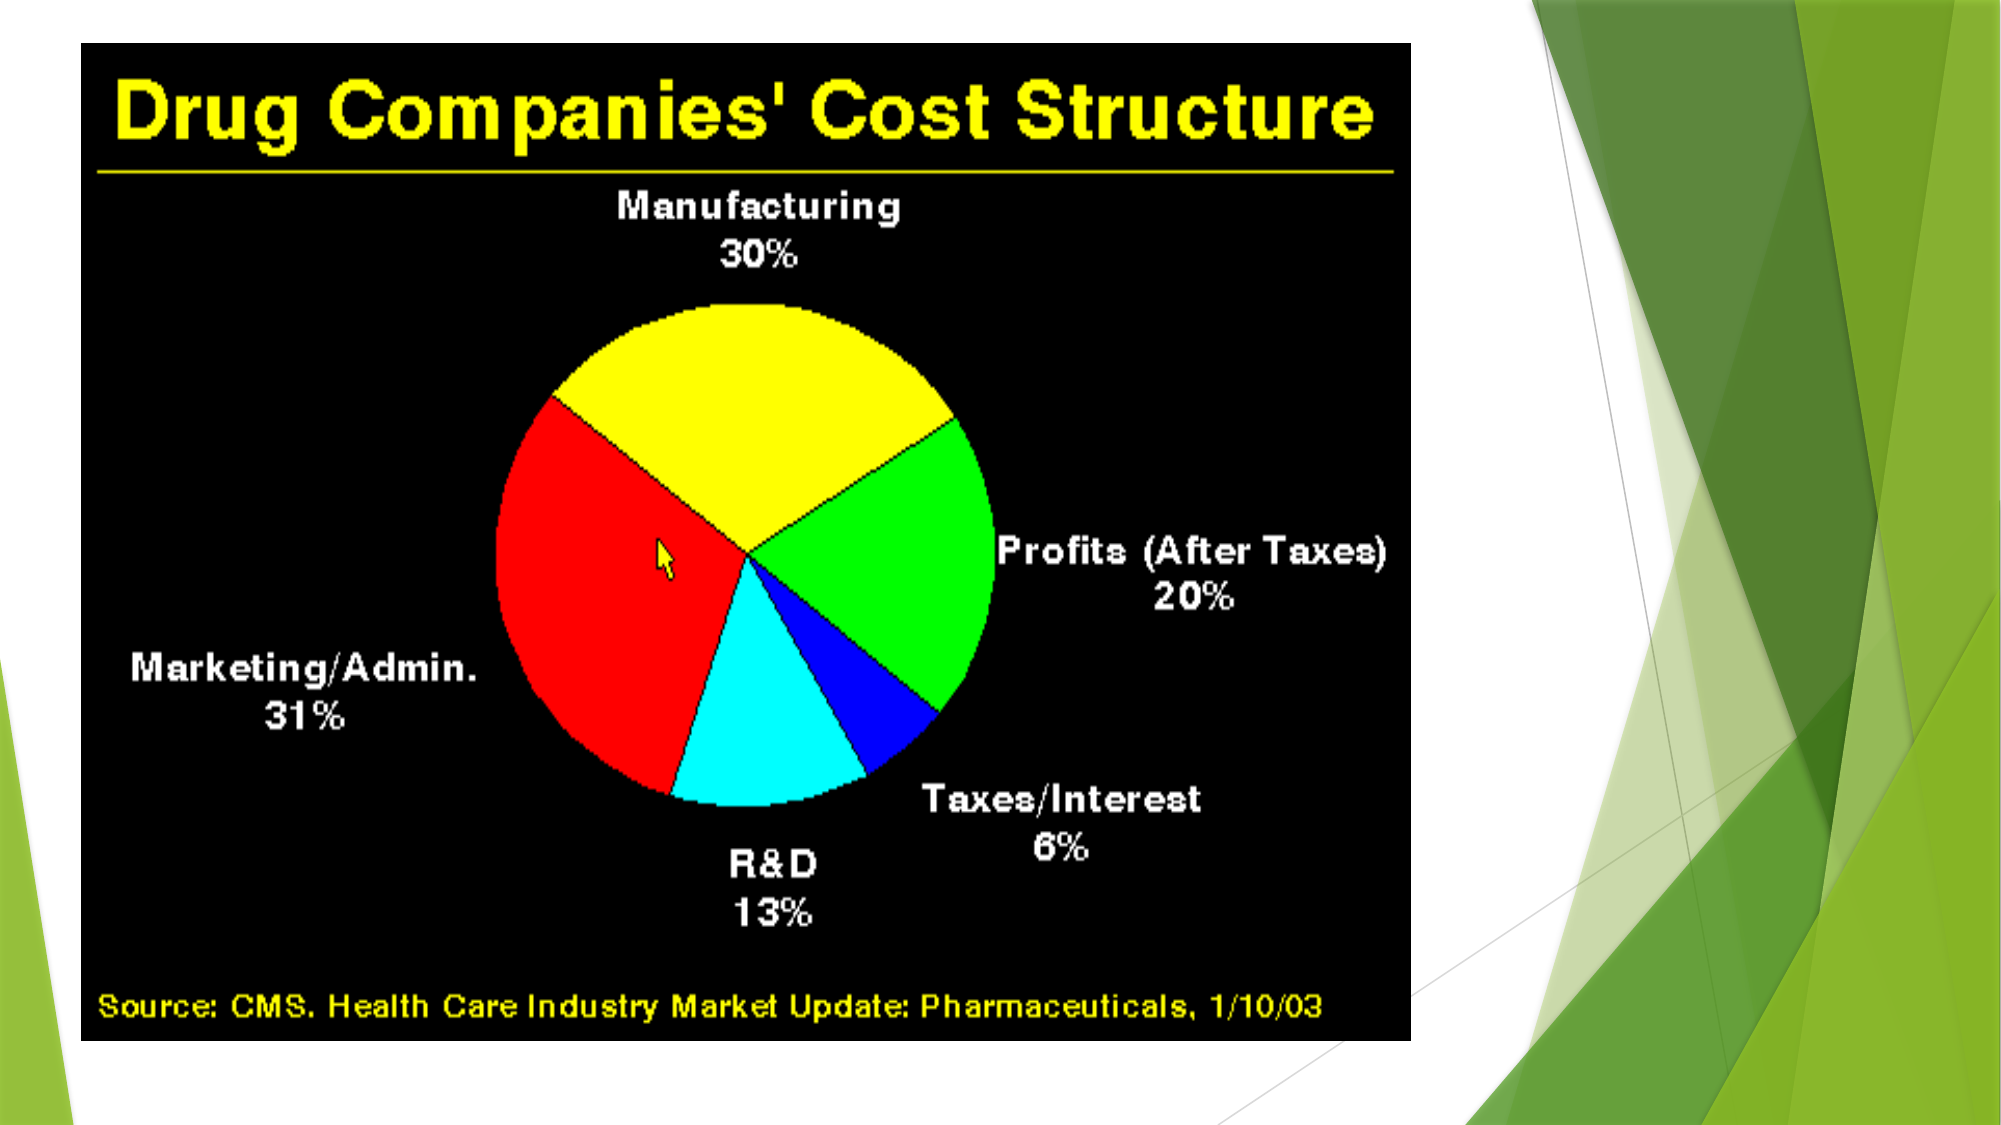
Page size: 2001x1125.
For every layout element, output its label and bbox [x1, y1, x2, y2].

picture [80, 43, 1412, 1042]
